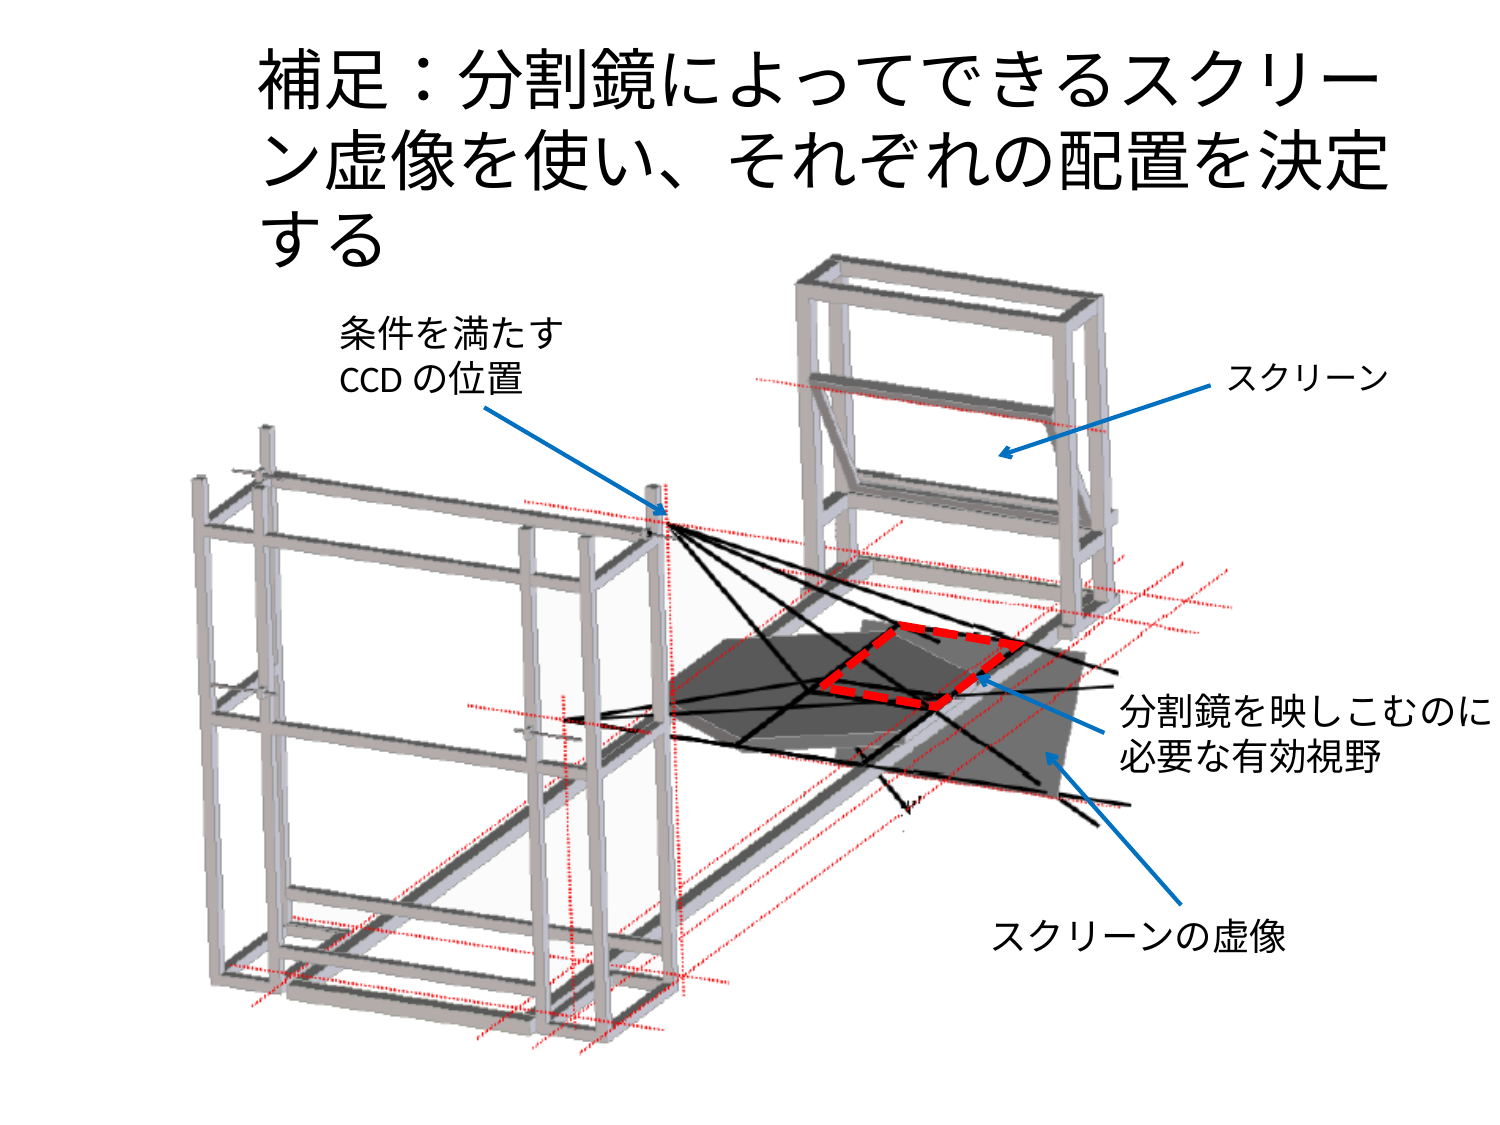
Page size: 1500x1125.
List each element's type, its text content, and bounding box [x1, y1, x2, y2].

text_box 補足：分割鏡によってできるスクリーン虚像を使い、それぞれの配置を決定する [242, 30, 1412, 286]
text_box スクリーンの虚像 [1271, 905, 1388, 965]
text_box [997, 385, 1211, 457]
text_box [1045, 751, 1182, 906]
picture [129, 243, 1267, 1083]
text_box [975, 675, 1105, 734]
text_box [483, 408, 668, 516]
text_box 分割鏡を映しこむのに必要な有効視野 [1271, 680, 1500, 786]
text_box スクリーン [1271, 349, 1435, 405]
